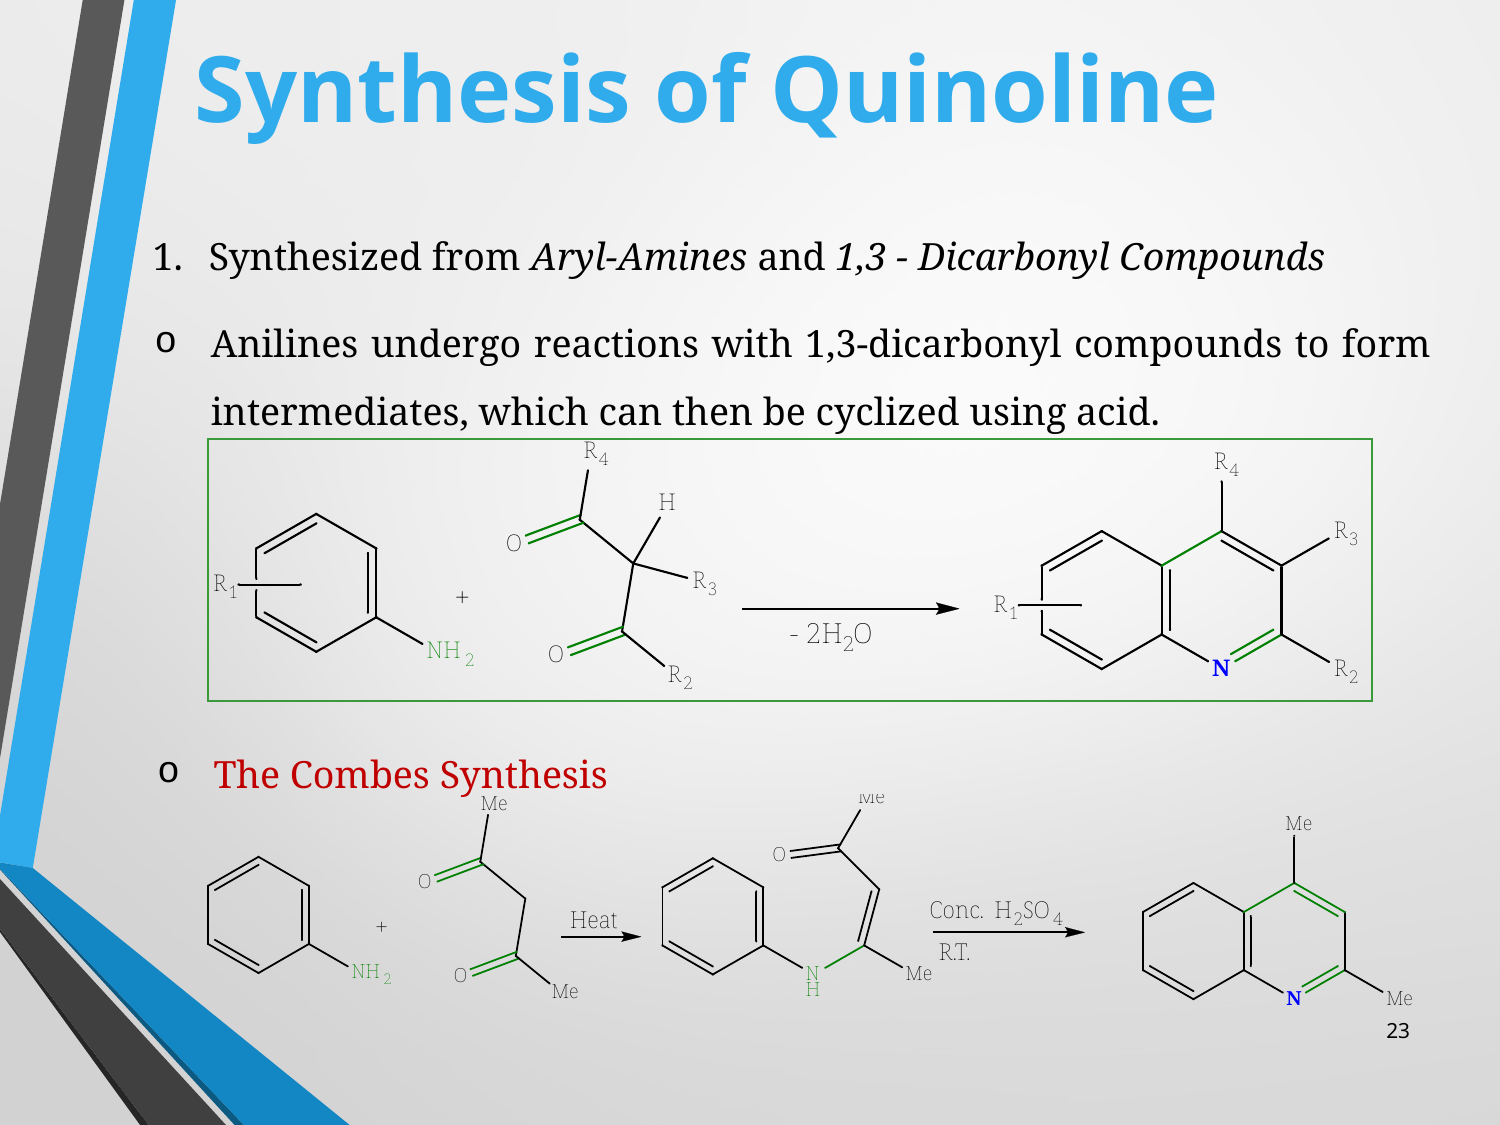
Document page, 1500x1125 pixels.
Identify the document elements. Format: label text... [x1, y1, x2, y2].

title Synthesis of Quinoline [179, 28, 1444, 144]
text_box The Combes Synthesis [142, 720, 1450, 803]
slide_number 23 [1354, 1022, 1425, 1062]
text_box Anilines undergo reactions with 1,3-dicarbonyl compounds to form intermediates, which can then be cyclized using acid. [139, 290, 1448, 440]
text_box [203, 794, 1428, 1022]
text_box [208, 439, 1372, 701]
text_box Synthesized from Aryl-Amines and 1,3 - Dicarbonyl Compounds [137, 203, 1476, 286]
